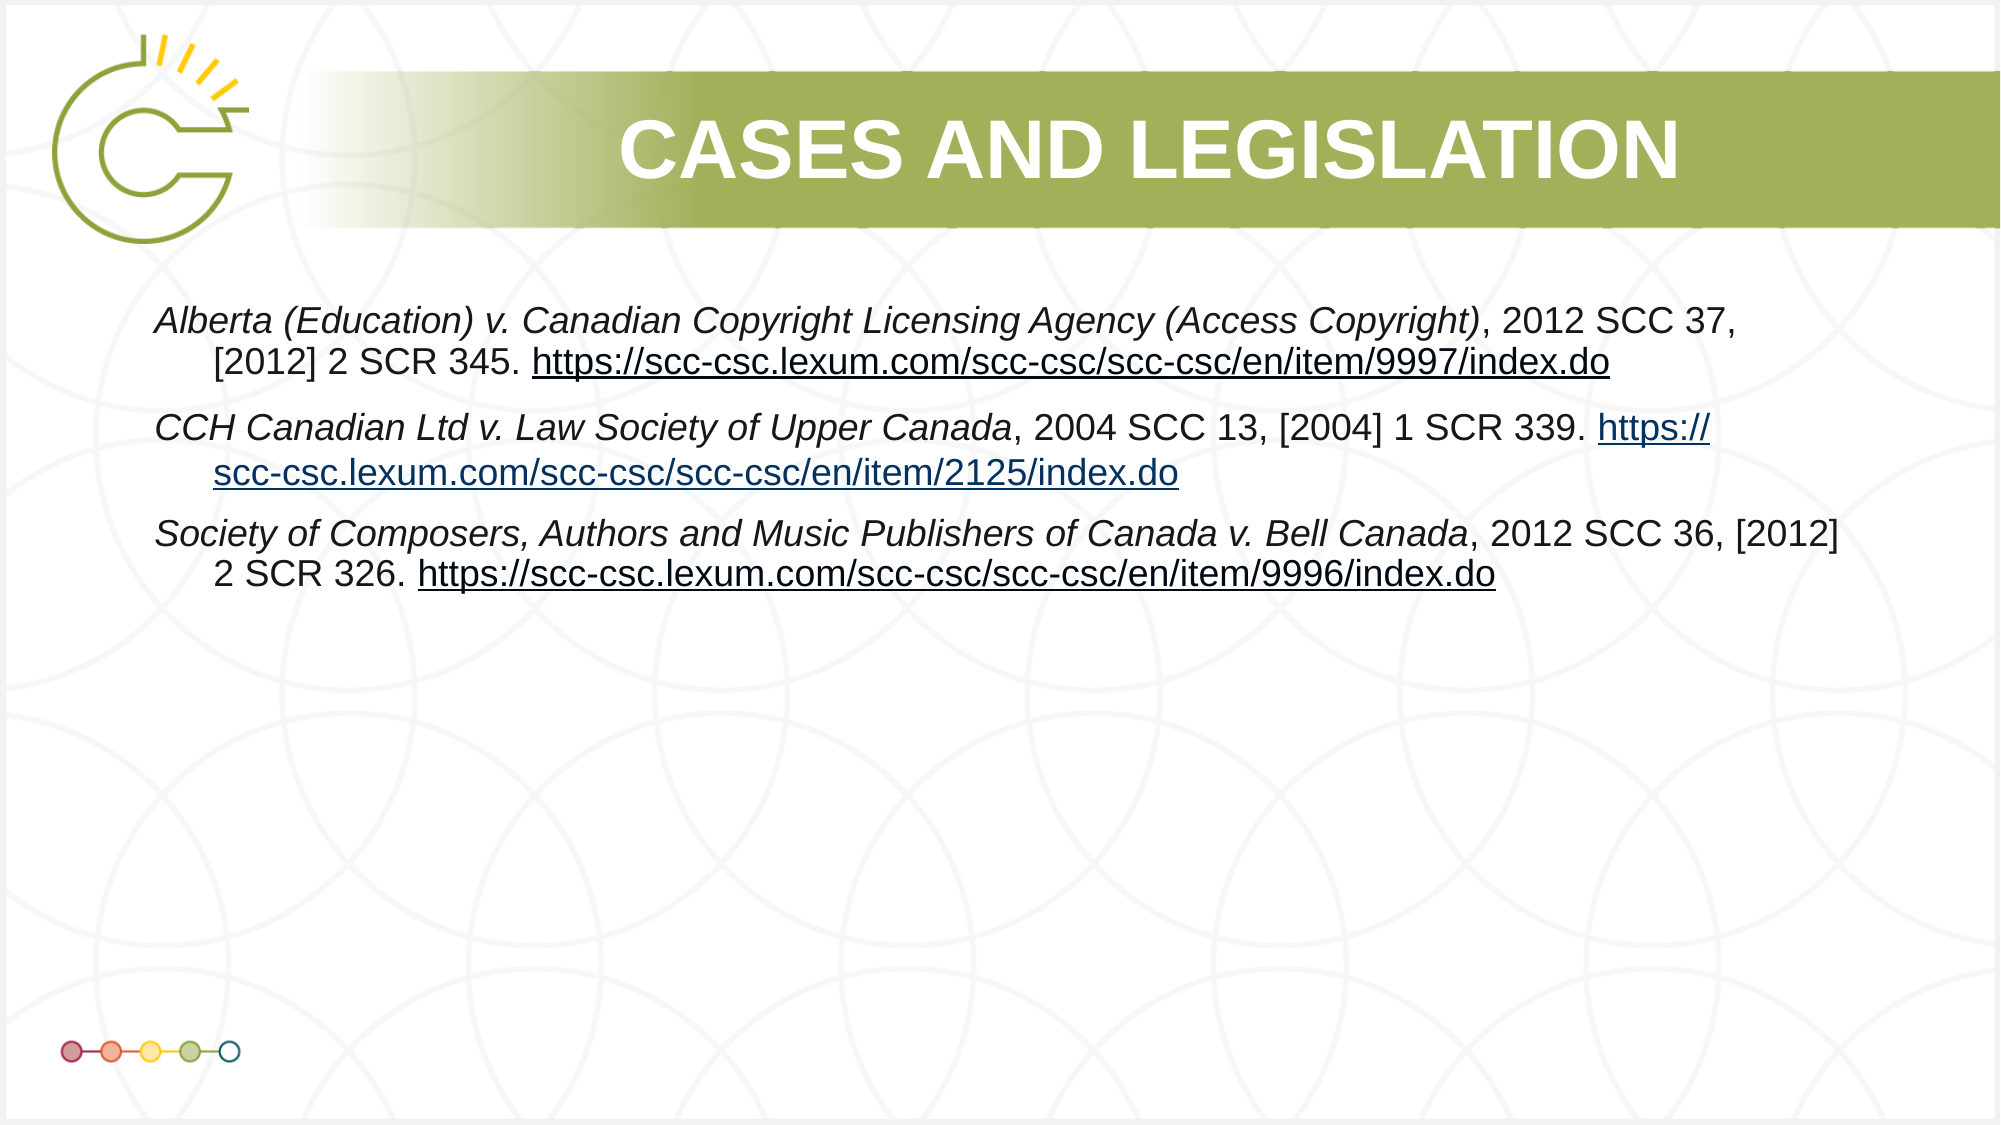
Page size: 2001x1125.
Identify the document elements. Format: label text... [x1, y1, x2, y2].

list Alberta (Education) v. Canadian Copyright Licensing Agency (Access Copyright), 2012 SCC 37, [2012] 2 SCR 345. https://scc-csc.lexum.com/scc-csc/scc-csc/en/item/9997/index.do CCH Canadian Ltd v. Law Society of Upper Canada, 2004 SCC 13, [2004] 1 SCR 339. https://scc-csc.lexum.com/scc-csc/scc-csc/en/item/2125/index.do Society of Composers, Authors and Music Publishers of Canada v. Bell Canada, 2012 SCC 36, [2012] 2 SCR 326. https://scc-csc.lexum.com/scc-csc/scc-csc/en/item/9996/index.do [139, 294, 1863, 992]
picture [0, 0, 2001, 1125]
